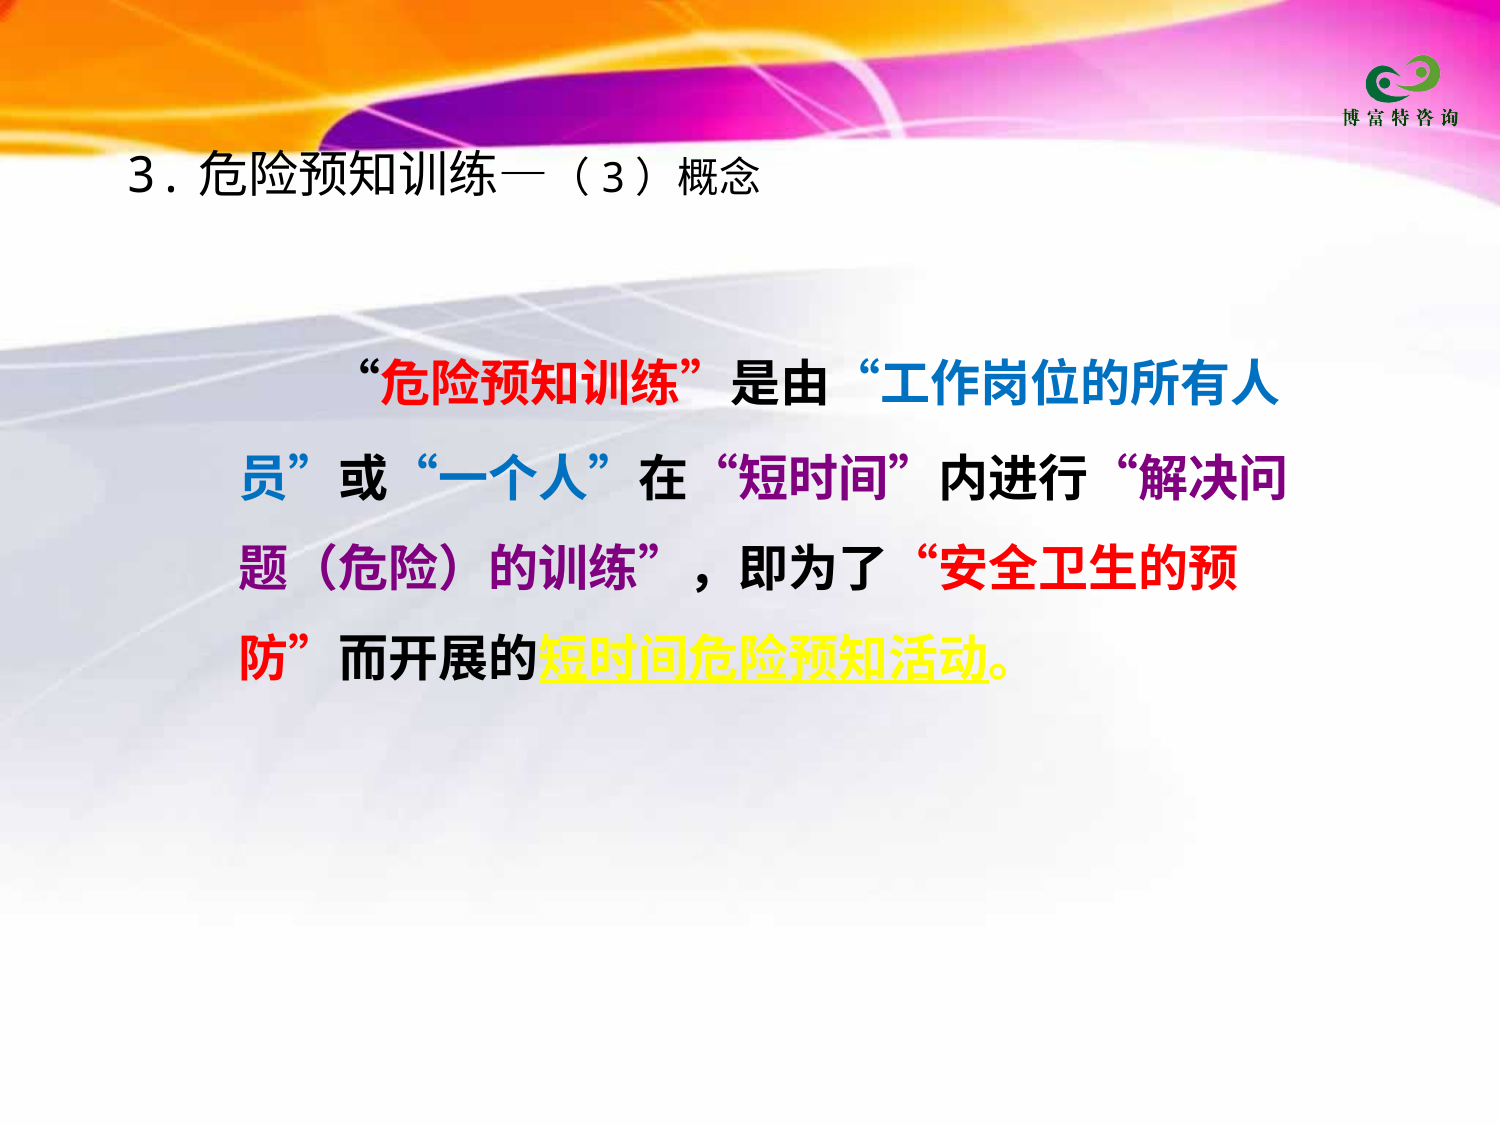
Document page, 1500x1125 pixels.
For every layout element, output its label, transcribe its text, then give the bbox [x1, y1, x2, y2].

text_box 3.危险预知训练—（3）概念 [112, 135, 1199, 210]
text_box “危险预知训练”是由“工作岗位的所有人员”或“一个人”在“短时间”内进行“解决问题（危险）的训练”，即为了“安全卫生的预防”而开展的短时间危险预知活动。 [159, 269, 1341, 739]
picture [0, 0, 1500, 1125]
